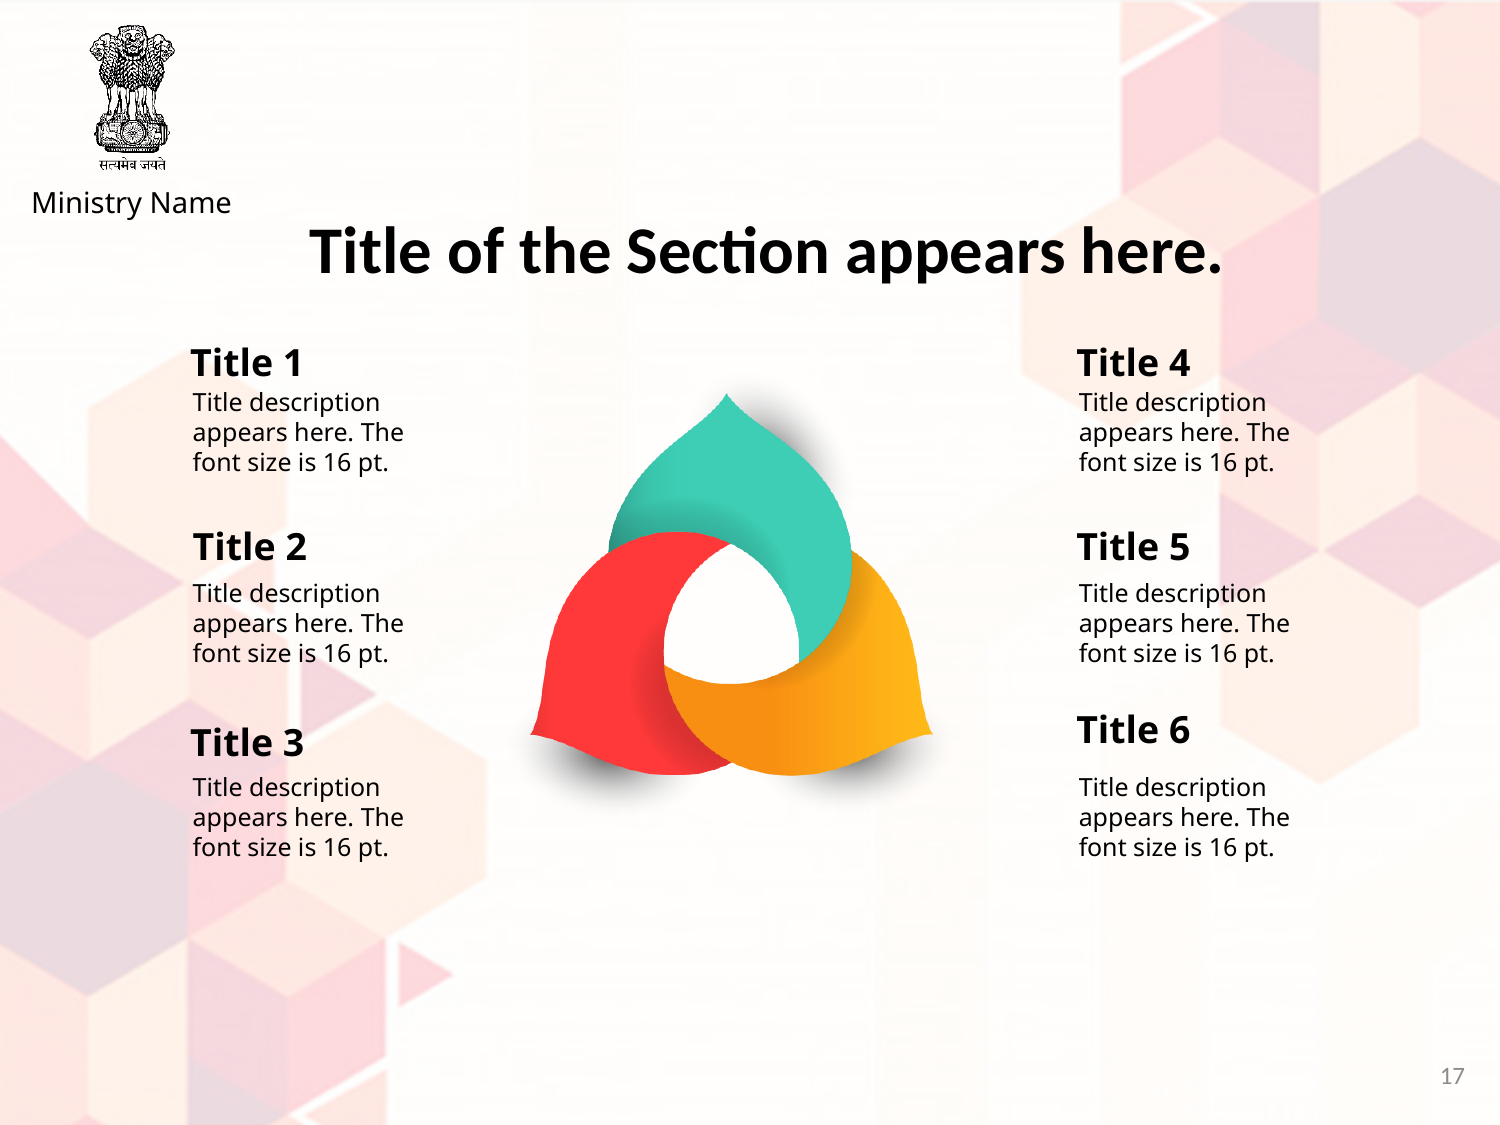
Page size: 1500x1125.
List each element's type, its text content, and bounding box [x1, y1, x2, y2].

text_box Title 2 [177, 520, 369, 570]
slide_number 17 [1142, 1044, 1481, 1105]
picture [506, 370, 953, 819]
text_box Title 6 [1061, 703, 1206, 759]
text_box Title description appears here. The font size is 16 pt. [177, 763, 458, 869]
text_box Title 4 [1061, 337, 1206, 393]
text_box Title description appears here. The font size is 16 pt. [177, 379, 458, 484]
picture [84, 19, 180, 175]
text_box Title 3 [175, 716, 320, 773]
text_box Title description appears here. The font size is 16 pt. [1063, 763, 1344, 869]
list Title of the Section appears here. [289, 208, 1247, 327]
text_box Title description appears here. The font size is 16 pt. [1063, 379, 1344, 484]
list Ministry Name [0, 180, 268, 279]
text_box Title description appears here. The font size is 16 pt. [177, 570, 458, 675]
text_box Title 5 [1061, 520, 1206, 576]
text_box Title description appears here. The font size is 16 pt. [1063, 570, 1344, 675]
text_box Title 1 [175, 337, 320, 393]
